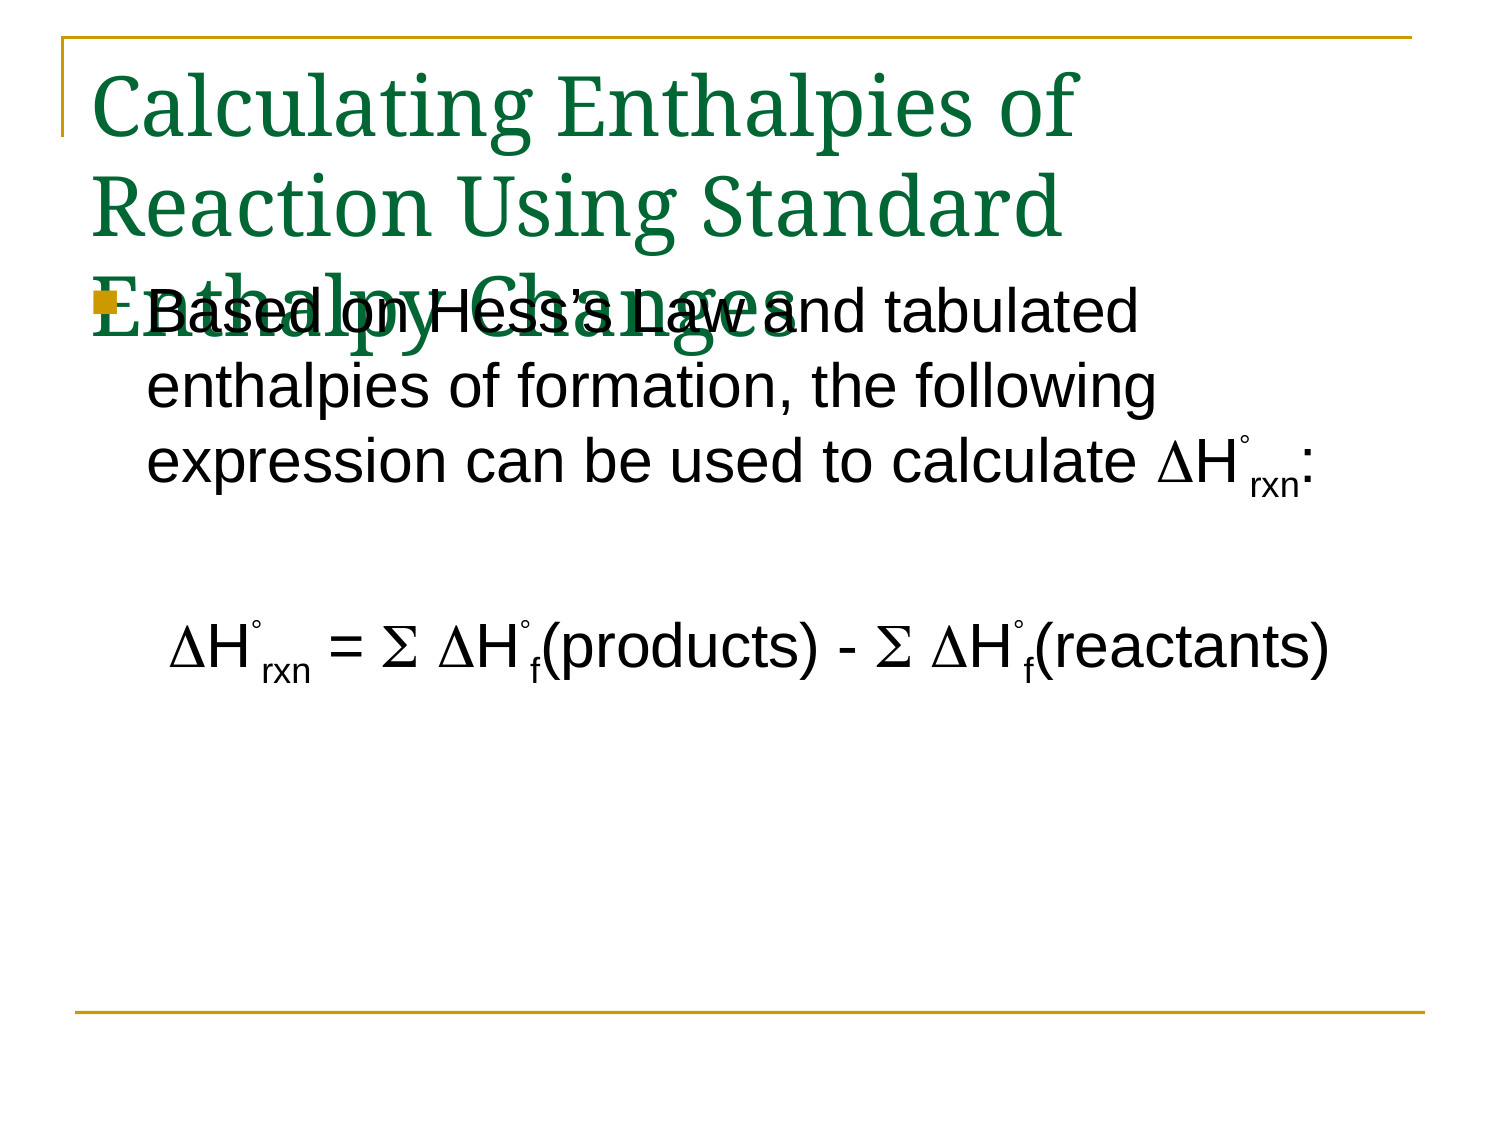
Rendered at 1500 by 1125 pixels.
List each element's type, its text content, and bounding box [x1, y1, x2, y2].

title Calculating Enthalpies of Reaction Using Standard Enthalpy Changes [74, 45, 1426, 233]
list Based on Hess’s Law and tabulated enthalpies of formation, the following expression can be used to calculate Hrxn: Hrxn =  Hf(products) -  Hf(reactants) [74, 262, 1426, 1006]
